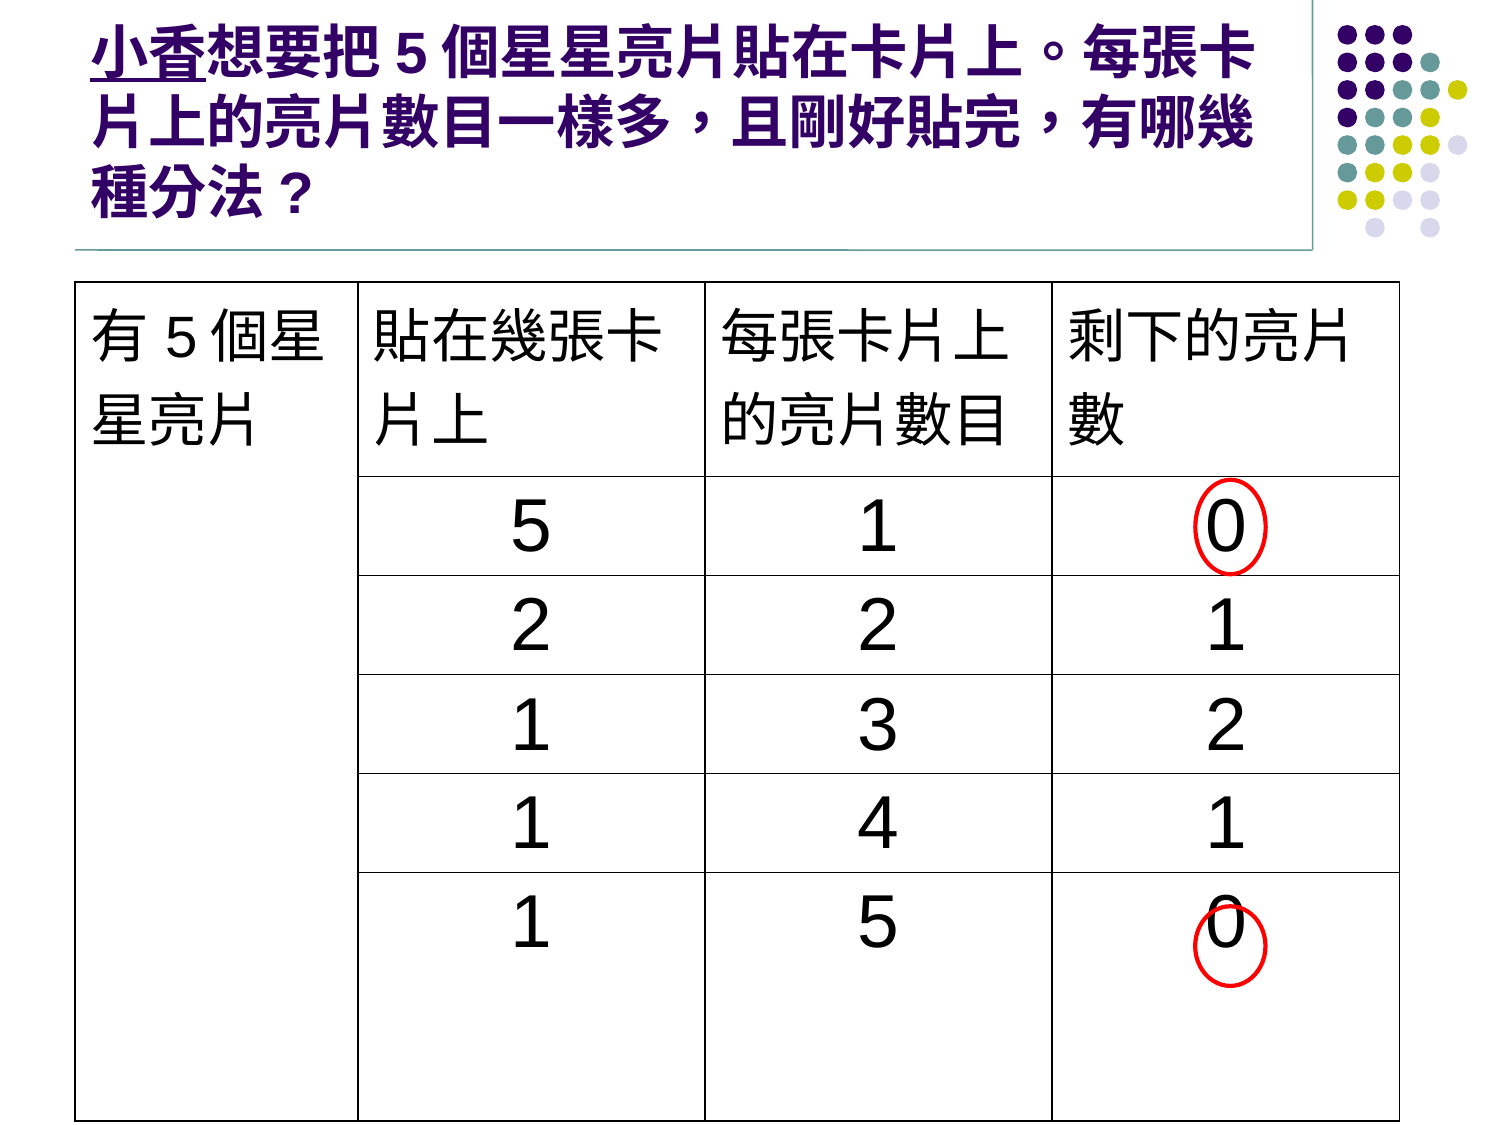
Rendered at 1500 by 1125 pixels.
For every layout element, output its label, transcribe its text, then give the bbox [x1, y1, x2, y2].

table_cell 1 [706, 477, 1051, 575]
table_header 每張卡片上的亮片數目 [706, 283, 1051, 476]
table_cell 2 [1053, 675, 1399, 773]
title 小香想要把5個星星亮片貼在卡片上。每張卡片上的亮片數目一樣多，且剛好貼完，有哪幾種分法? [75, 20, 1313, 233]
table_cell 0 [1053, 477, 1226, 575]
table_cell 2 [359, 576, 704, 674]
table_cell 1 [359, 774, 704, 872]
table_header 有5個星星亮片 [76, 283, 357, 1120]
text_box [1193, 904, 1268, 989]
table_cell 0 [1235, 477, 1399, 575]
table_header 貼在幾張卡片上 [359, 283, 704, 476]
table_cell 1 [359, 873, 704, 1120]
table_cell 4 [706, 774, 1051, 872]
table_cell 1 [359, 675, 704, 773]
table_cell 3 [706, 675, 1051, 773]
table_header 剩下的亮片數 [1053, 283, 1399, 476]
table_cell 5 [359, 477, 704, 575]
table_cell 0 [1053, 873, 1399, 1120]
table_cell 1 [1053, 774, 1399, 872]
table_cell 1 [1053, 576, 1399, 674]
text_box [1193, 477, 1268, 577]
table_cell 2 [706, 576, 1051, 674]
table_cell 5 [706, 873, 1051, 1120]
